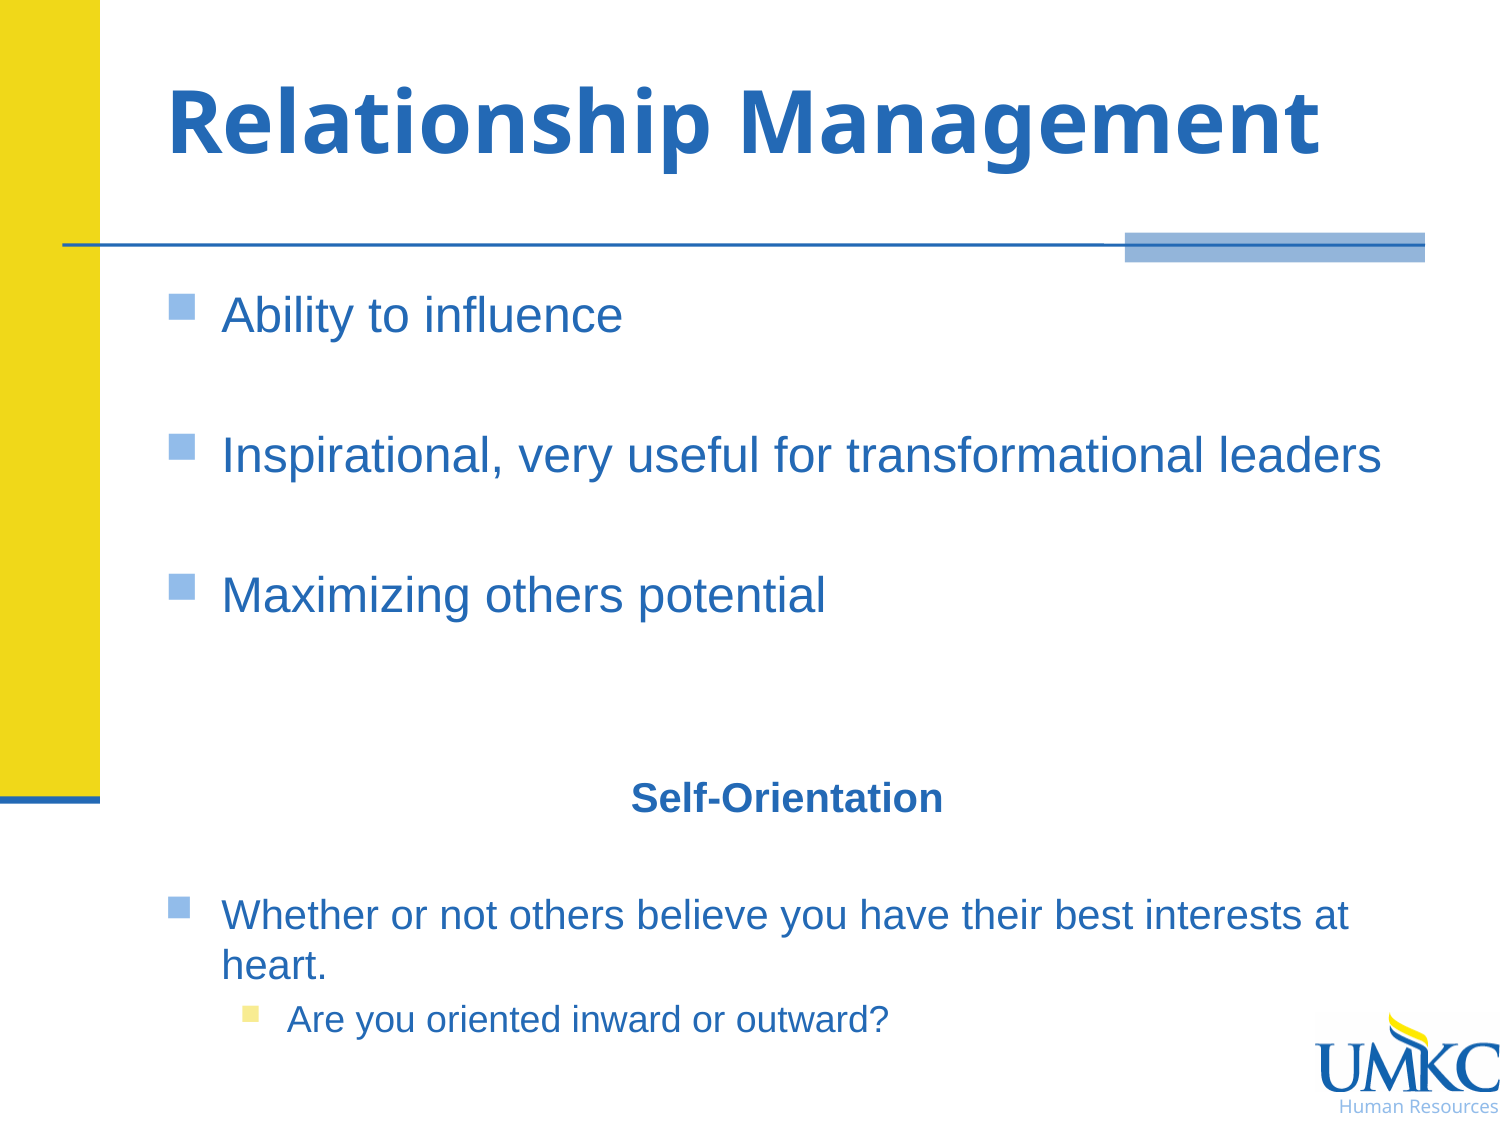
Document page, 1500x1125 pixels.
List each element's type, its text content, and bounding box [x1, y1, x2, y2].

title Relationship Management [150, 24, 1425, 213]
list Ability to influence Inspirational, very useful for transformational leaders Maximizing others potential Self-Orientation Whether or not others believe you have their best interests at heart. Are you oriented inward or outward? [150, 275, 1425, 1019]
picture [1315, 1012, 1500, 1092]
